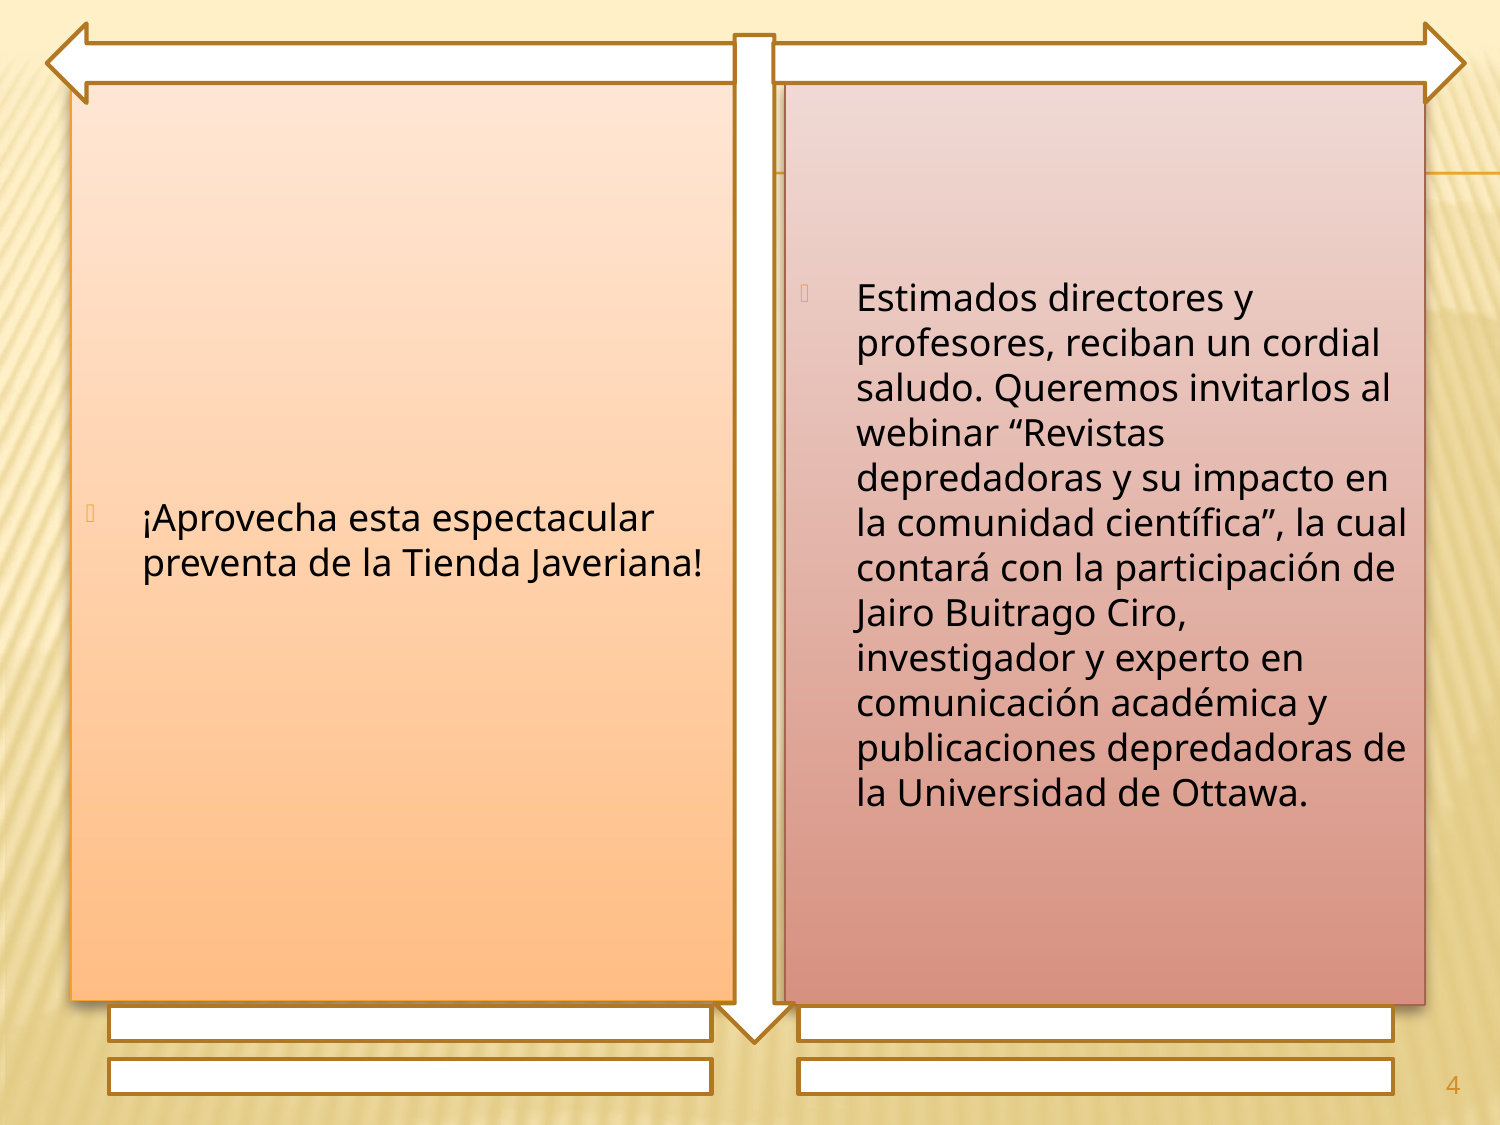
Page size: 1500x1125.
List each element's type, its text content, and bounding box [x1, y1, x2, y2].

text_box [107, 1004, 714, 1043]
text_box [796, 1004, 1395, 1043]
text_box [44, 21, 737, 105]
text_box [796, 1057, 1395, 1096]
slide_number 4 [1350, 1062, 1475, 1103]
list Estimados directores y profesores, reciban un cordial saludo. Queremos invitarlos al webinar “Revistas depredadoras y su impacto en la comunidad científica”, la cual contará con la participación de Jairo Buitrago Ciro, investigador y experto en comunicación académica y publicaciones depredadoras de la Universidad de Ottawa. [784, 86, 1426, 1006]
text_box [712, 32, 797, 1046]
text_box [107, 1057, 714, 1096]
list ¡Aprovecha esta espectacular preventa de la Tienda Javeriana! [70, 86, 732, 1001]
text_box [771, 21, 1467, 105]
